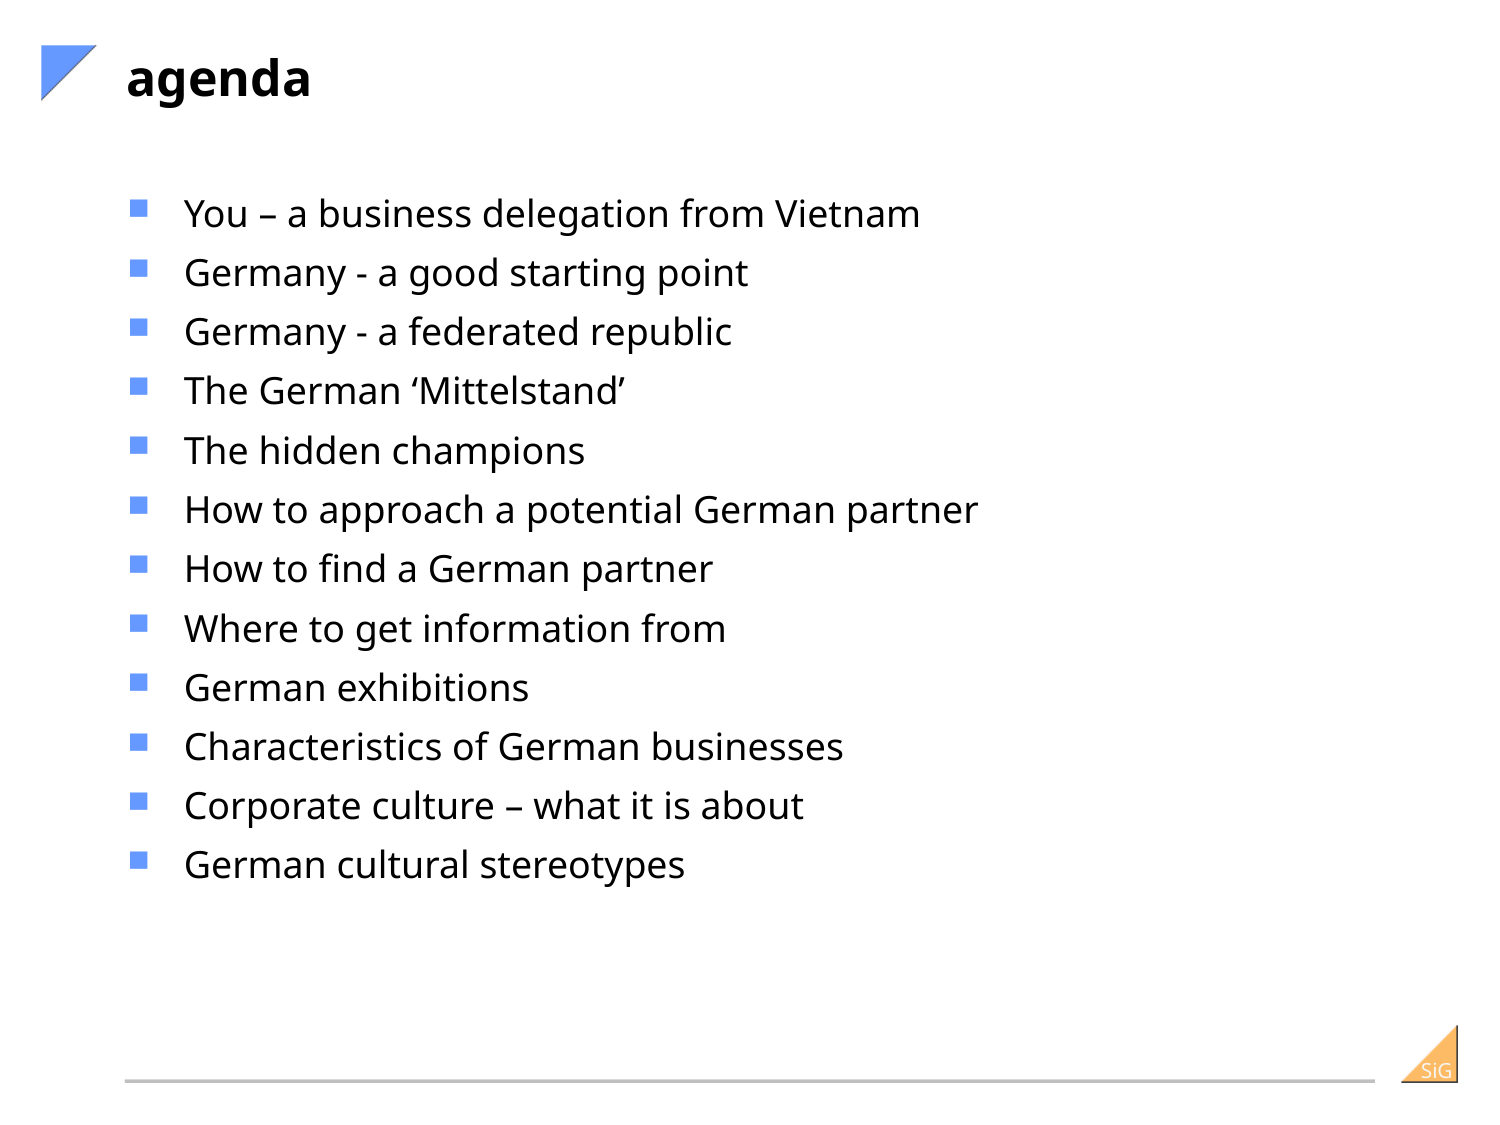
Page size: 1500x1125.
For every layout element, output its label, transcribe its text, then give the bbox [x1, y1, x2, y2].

picture [40, 44, 98, 102]
title agenda [111, 45, 1375, 109]
picture [1400, 1024, 1458, 1083]
list You – a business delegation from Vietnam Germany - a good starting point Germany - a federated republic The German ‘Mittelstand’ The hidden champions How to approach a potential German partner How to find a German partner Where to get information from German exhibitions Characteristics of German businesses Corporate culture – what it is about German cultural stereotypes [112, 187, 1375, 988]
